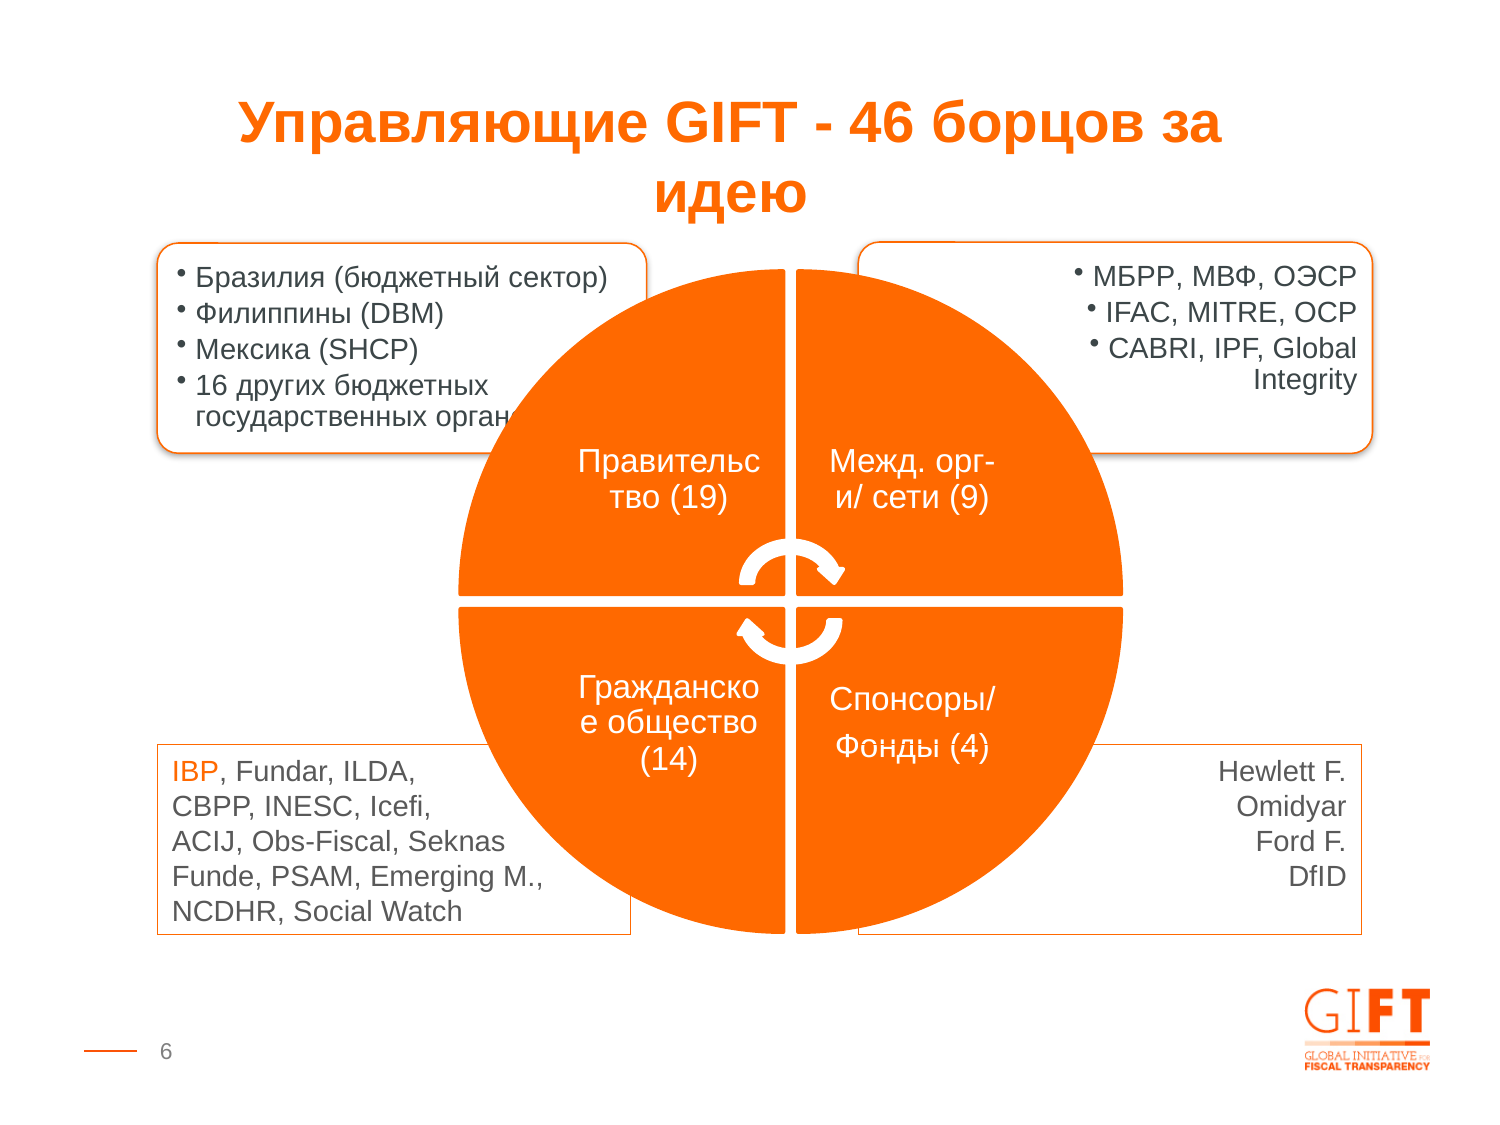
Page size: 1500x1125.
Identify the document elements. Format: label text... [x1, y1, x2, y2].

text_box Управляющие GIFT - 46 борцов за идею [217, 76, 1245, 227]
picture [1304, 988, 1431, 1073]
text_box 6 [75, 1029, 188, 1090]
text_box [156, 228, 1425, 975]
